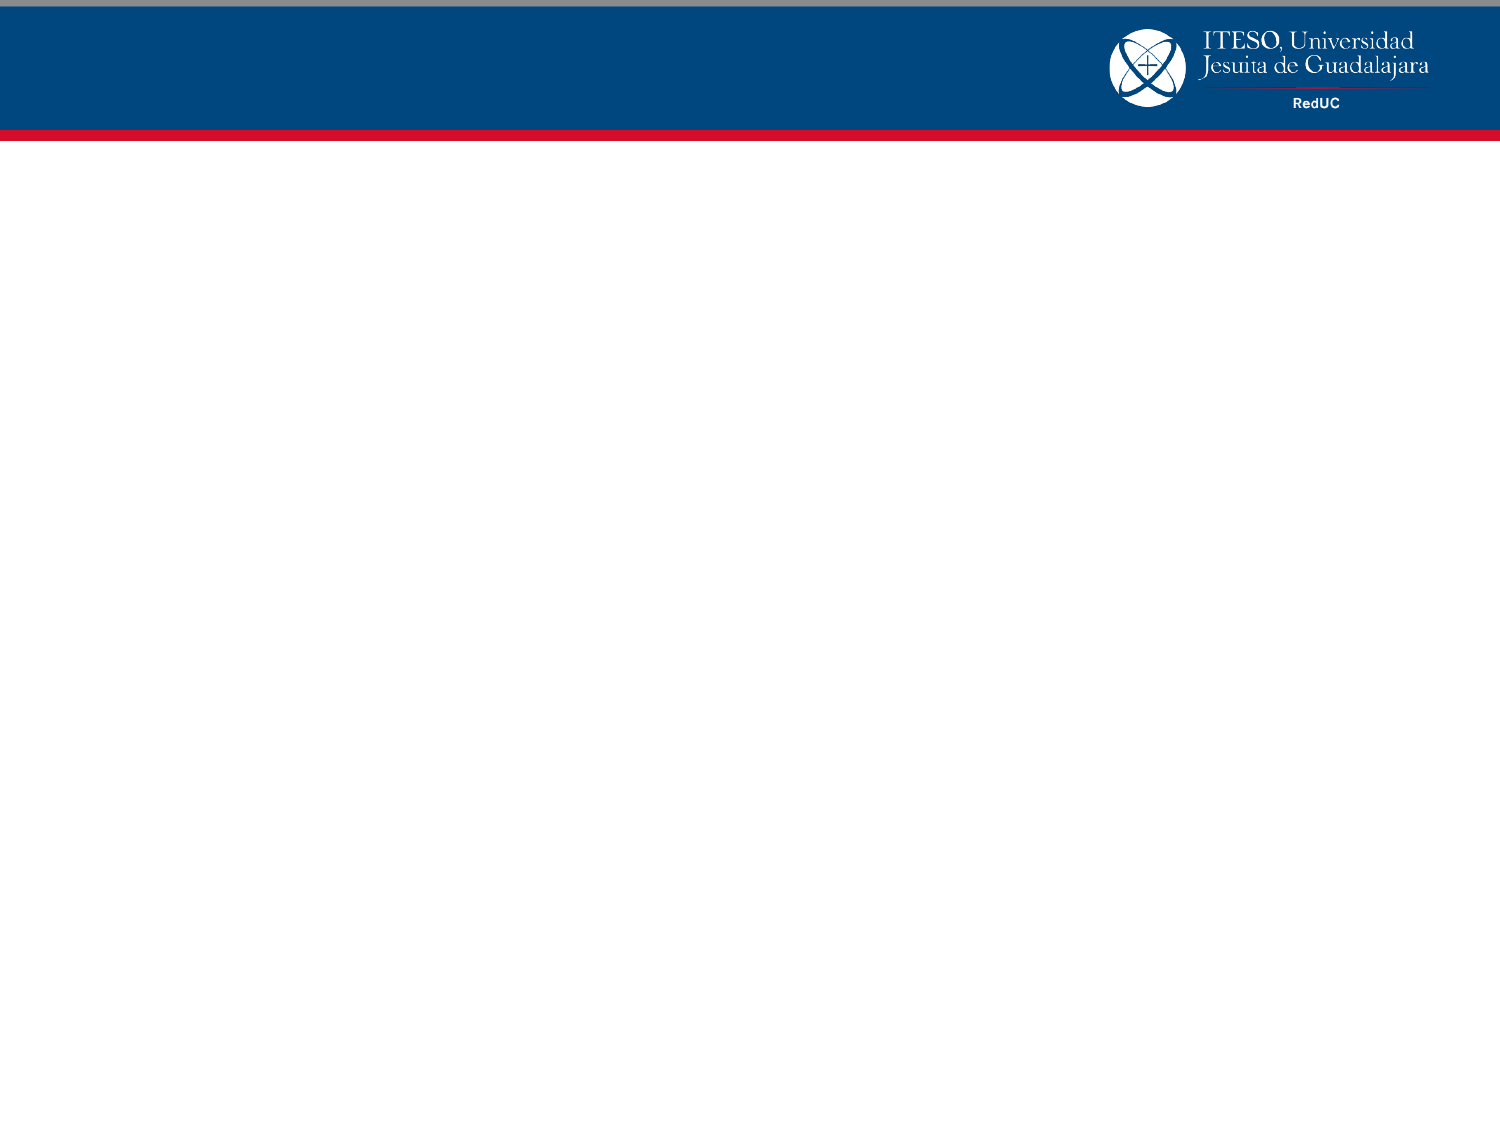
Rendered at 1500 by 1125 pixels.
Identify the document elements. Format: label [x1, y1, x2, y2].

picture [0, 0, 1500, 141]
